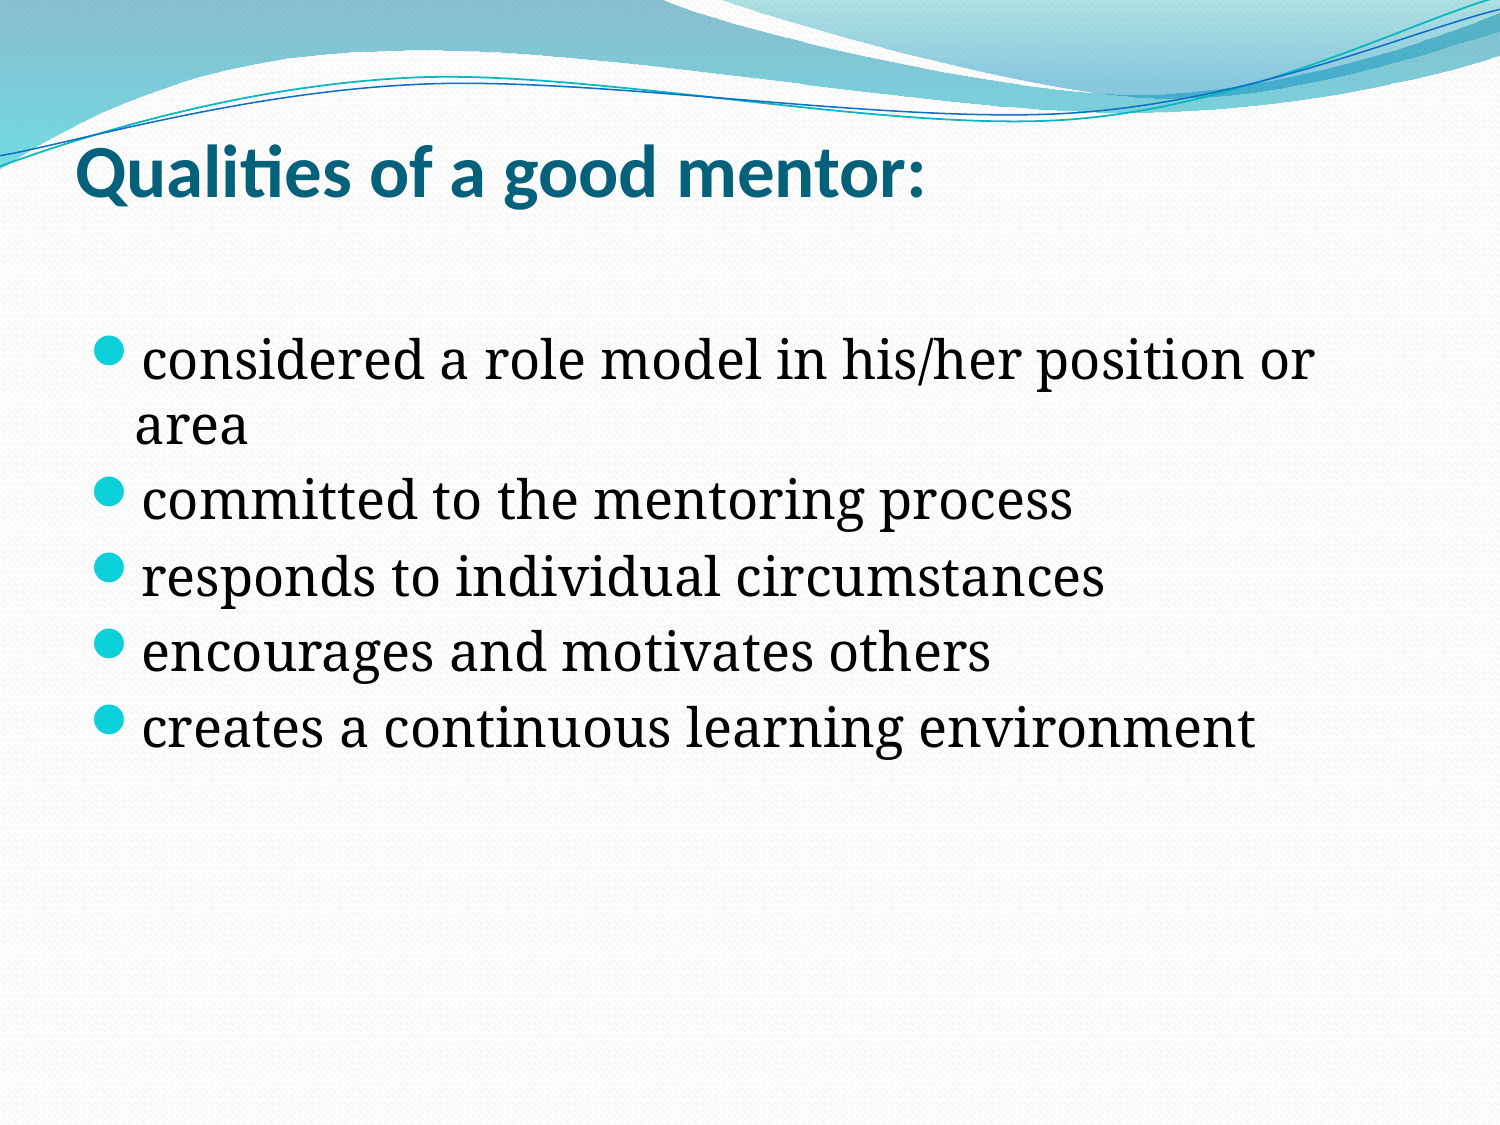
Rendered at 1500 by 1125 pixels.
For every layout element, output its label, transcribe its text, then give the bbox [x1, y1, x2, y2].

list considered a role model in his/her position or area committed to the mentoring process responds to individual circumstances encourages and motivates others creates a continuous learning environment [75, 317, 1425, 1038]
title Qualities of a good mentor: [75, 115, 1425, 303]
